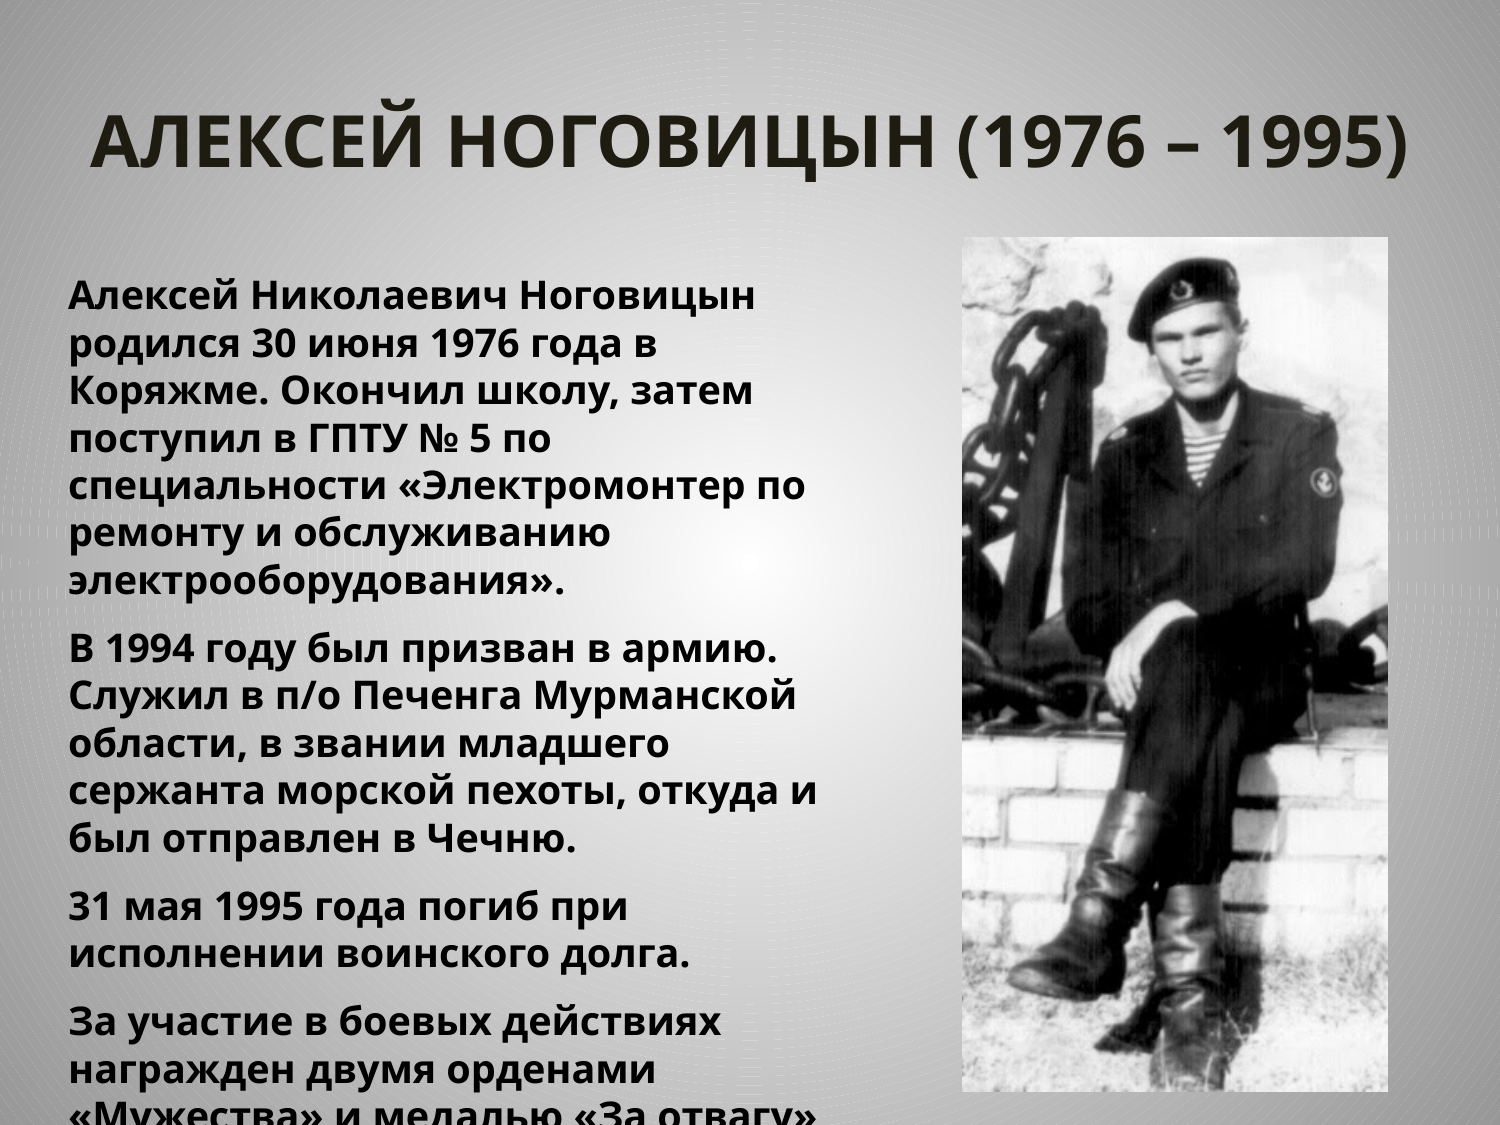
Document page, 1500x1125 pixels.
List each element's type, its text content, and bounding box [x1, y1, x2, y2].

picture [962, 237, 1389, 1092]
title АЛЕКСЕЙ НОГОВИЦЫН (1976 – 1995) [75, 45, 1425, 233]
list Алексей Николаевич Ноговицын родился 30 июня 1976 года в Коряжме. Окончил школу, затем поступил в ГПТУ № 5 по специальности «Электромонтер по ремонту и обслуживанию электрооборудования». В 1994 году был призван в армию. Служил в п/о Печенга Мурманской области, в звании младшего сержанта морской пехоты, откуда и был отправлен в Чечню. 31 мая 1995 года погиб при исполнении воинского долга. За участие в боевых действиях награжден двумя орденами «Мужества» и медалью «За отвагу» (посмертно) [53, 262, 869, 1005]
